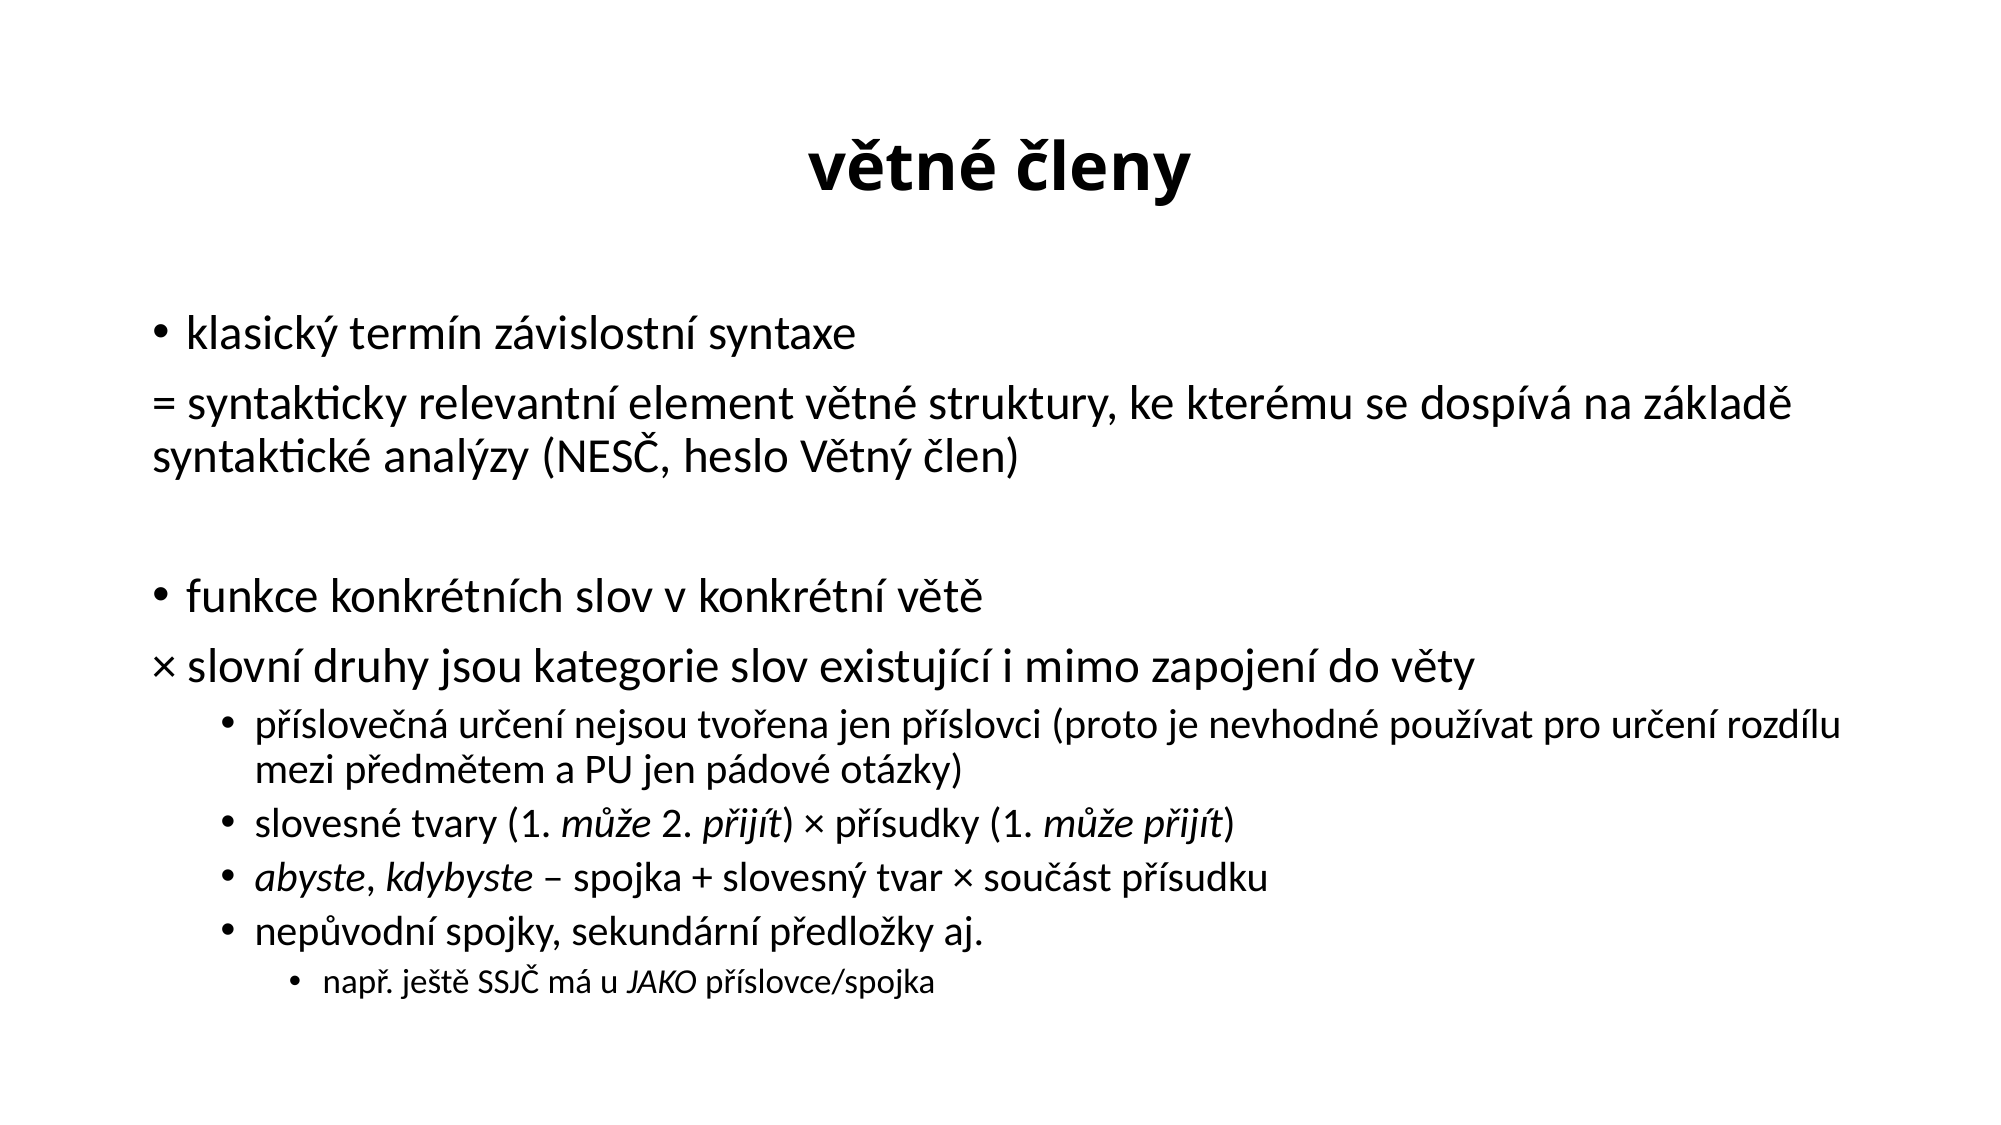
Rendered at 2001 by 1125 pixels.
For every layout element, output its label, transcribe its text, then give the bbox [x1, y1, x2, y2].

title větné členy [137, 59, 1863, 278]
list klasický termín závislostní syntaxe = syntakticky relevantní element větné struktury, ke kterému se dospívá na základě syntaktické analýzy (NESČ, heslo Větný člen) funkce konkrétních slov v konkrétní větě × slovní druhy jsou kategorie slov existující i mimo zapojení do věty příslovečná určení nejsou tvořena jen příslovci (proto je nevhodné používat pro určení rozdílu mezi předmětem a PU jen pádové otázky) slovesné tvary (1. může 2. přijít) × přísudky (1. může přijít) abyste, kdybyste – spojka + slovesný tvar × součást přísudku nepůvodní spojky, sekundární předložky aj. např. ještě SSJČ má u JAKO příslovce/spojka [137, 299, 1863, 1014]
